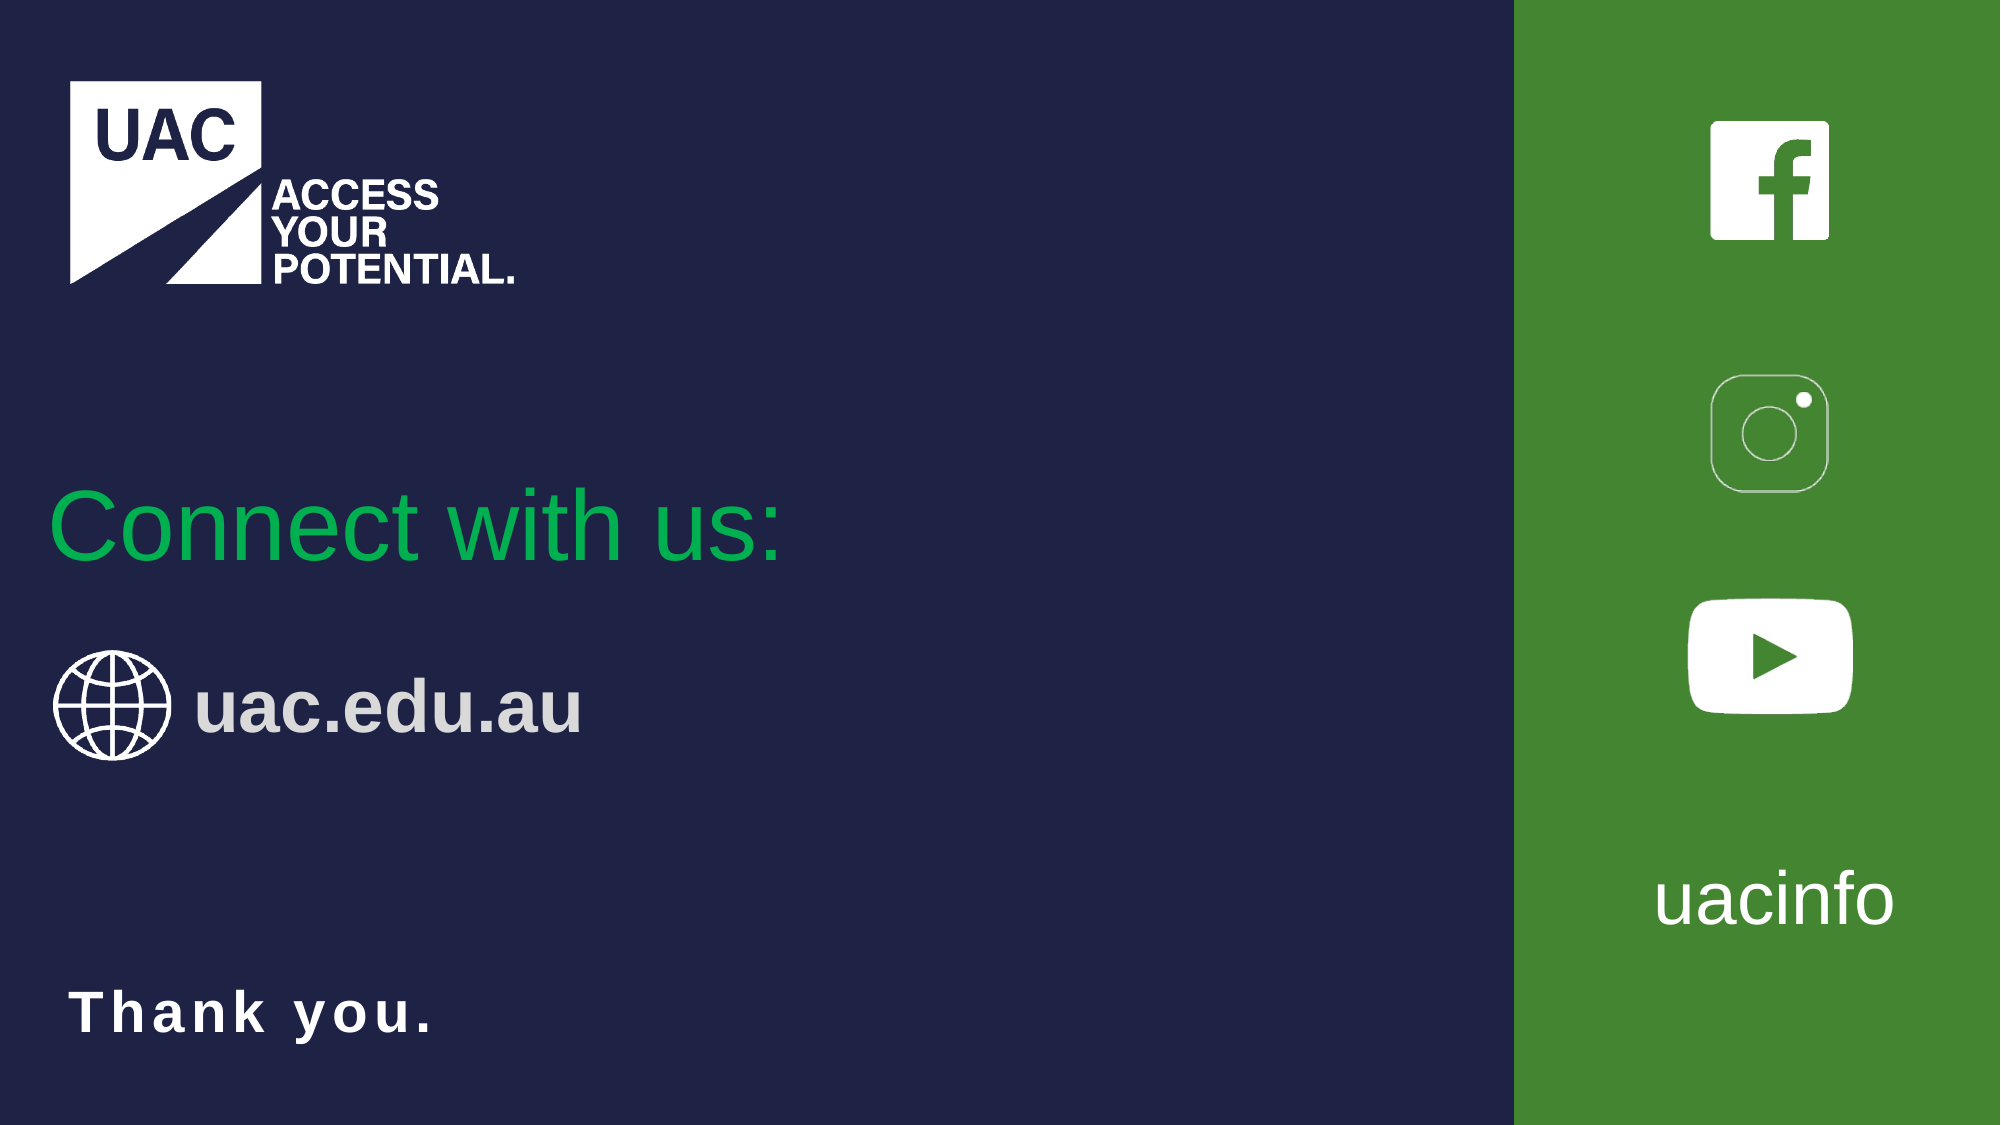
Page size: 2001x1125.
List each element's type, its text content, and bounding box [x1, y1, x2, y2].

picture [1710, 121, 1829, 241]
title Thank you. [53, 689, 1401, 1053]
picture [1710, 374, 1829, 494]
picture [70, 81, 514, 284]
picture [53, 650, 172, 761]
subtitle uac.edu.au [28, 650, 607, 811]
text_box Connect with us: [32, 453, 802, 589]
picture [1686, 575, 1853, 742]
text_box uacinfo [1639, 842, 1928, 947]
